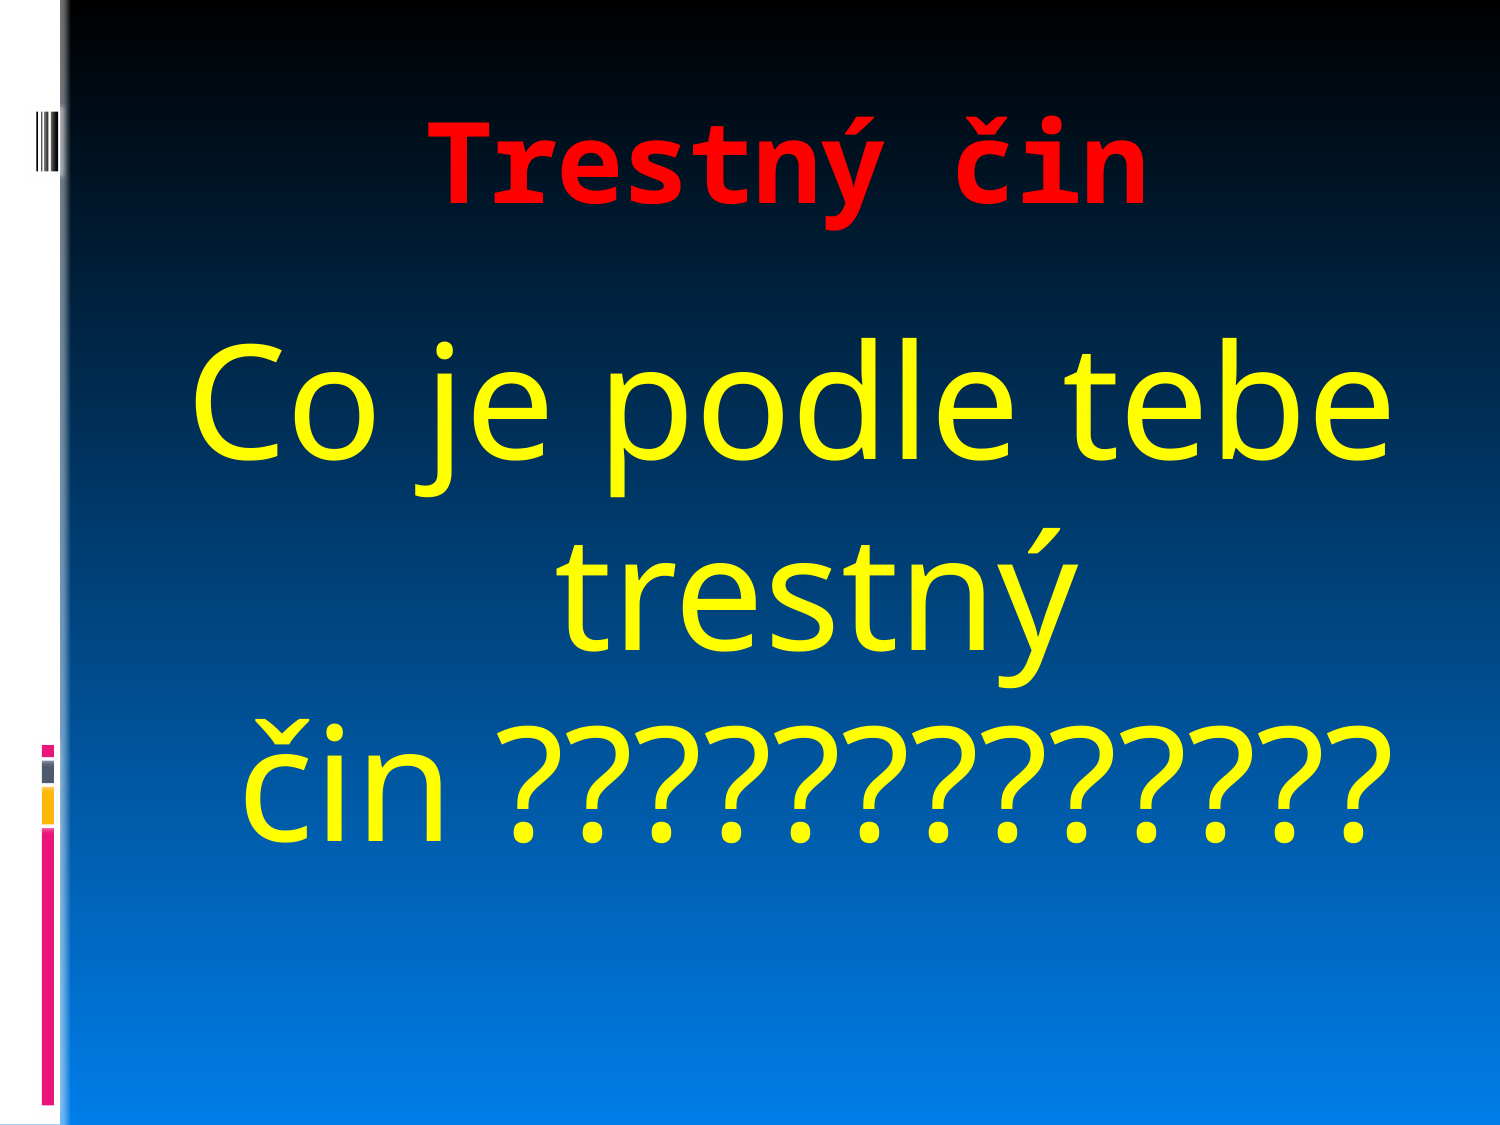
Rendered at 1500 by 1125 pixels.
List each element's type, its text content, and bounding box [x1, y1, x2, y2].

title Trestný čin [150, 83, 1425, 234]
list Co je podle tebe trestný čin ????????????? [150, 292, 1425, 1043]
